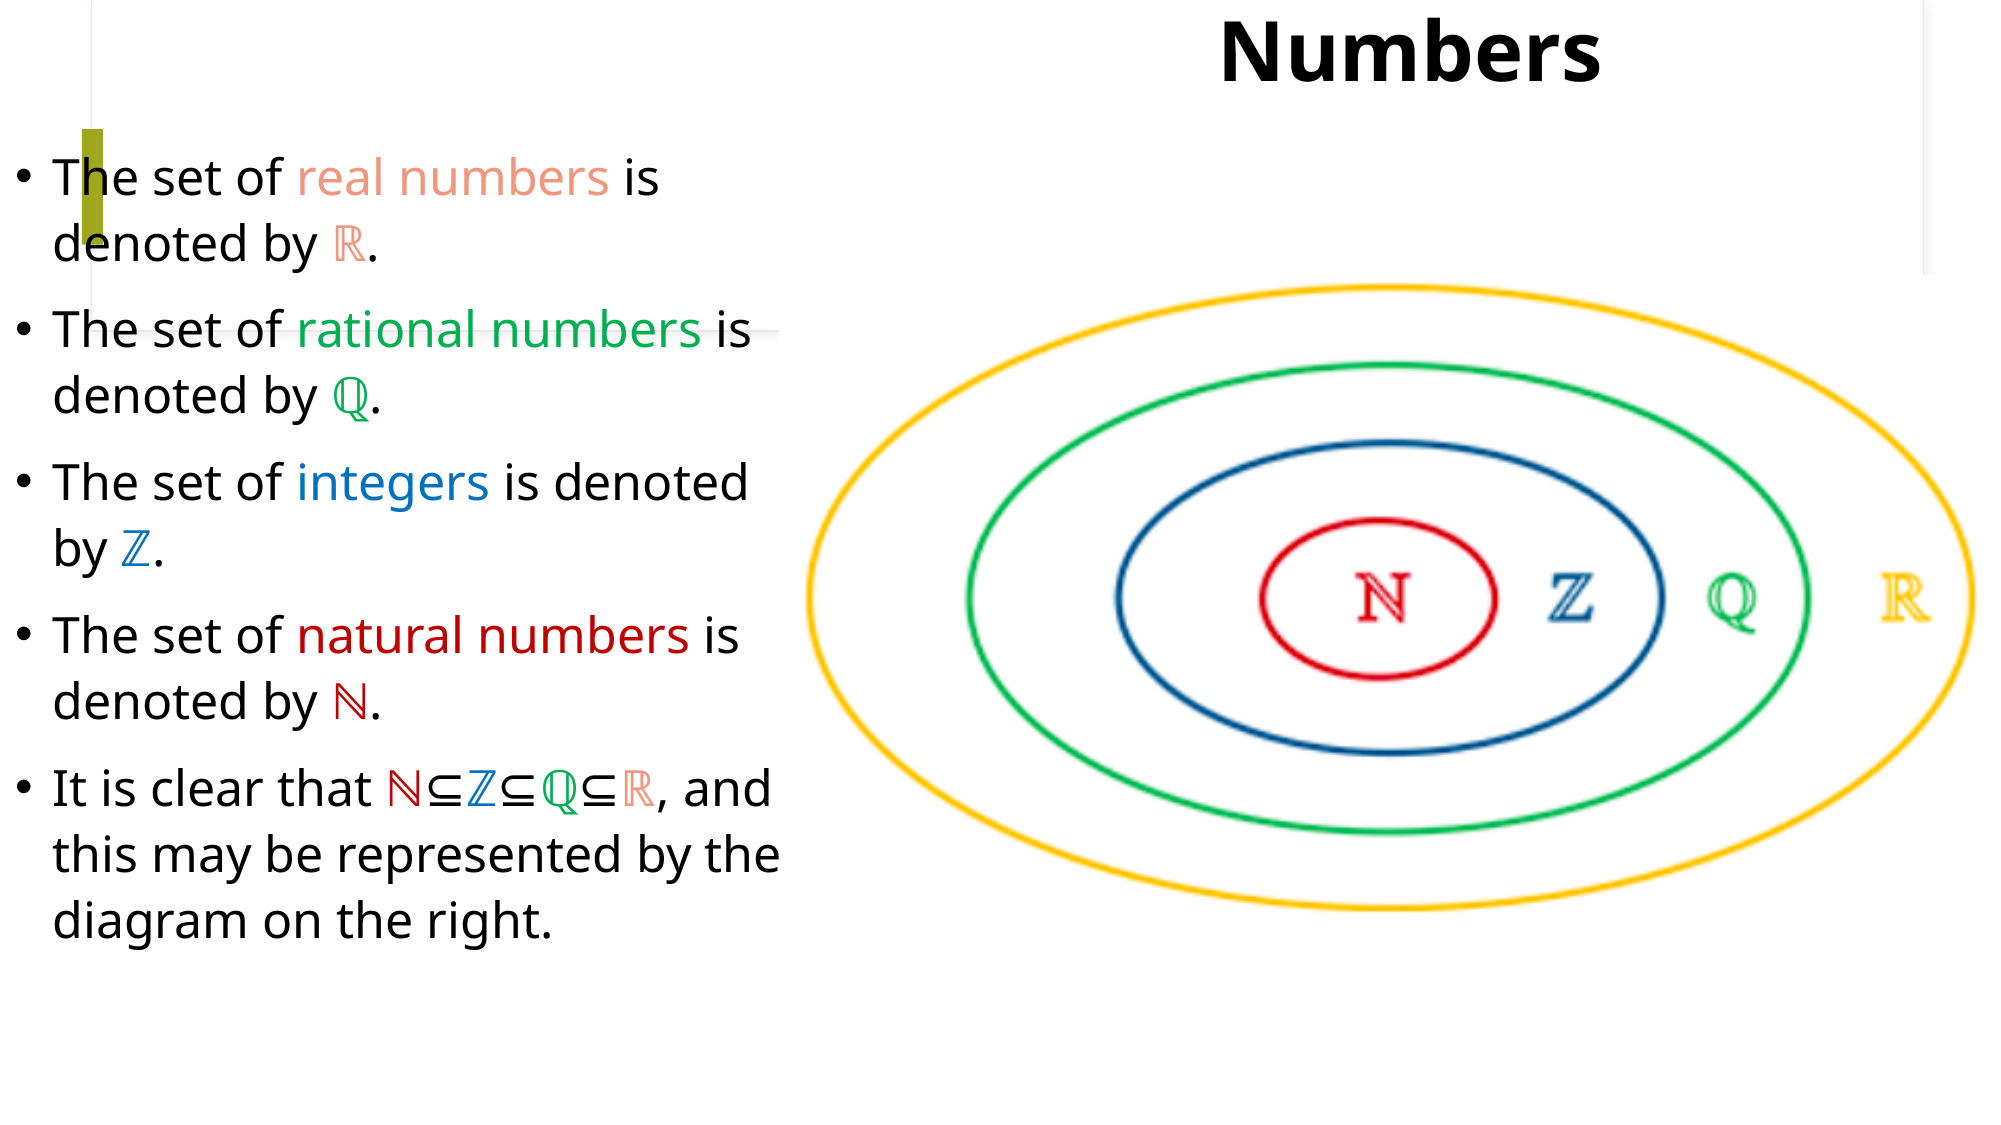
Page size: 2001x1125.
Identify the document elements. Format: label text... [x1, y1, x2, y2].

title Numbers [842, 0, 2000, 110]
picture [779, 275, 2000, 920]
list The set of real numbers is denoted by ℝ. The set of rational numbers is denoted by ℚ. The set of integers is denoted by ℤ. The set of natural numbers is denoted by ℕ. It is clear that ℕ⊆ℤ⊆ℚ⊆ℝ, and this may be represented by the diagram on the right. [0, 131, 798, 994]
